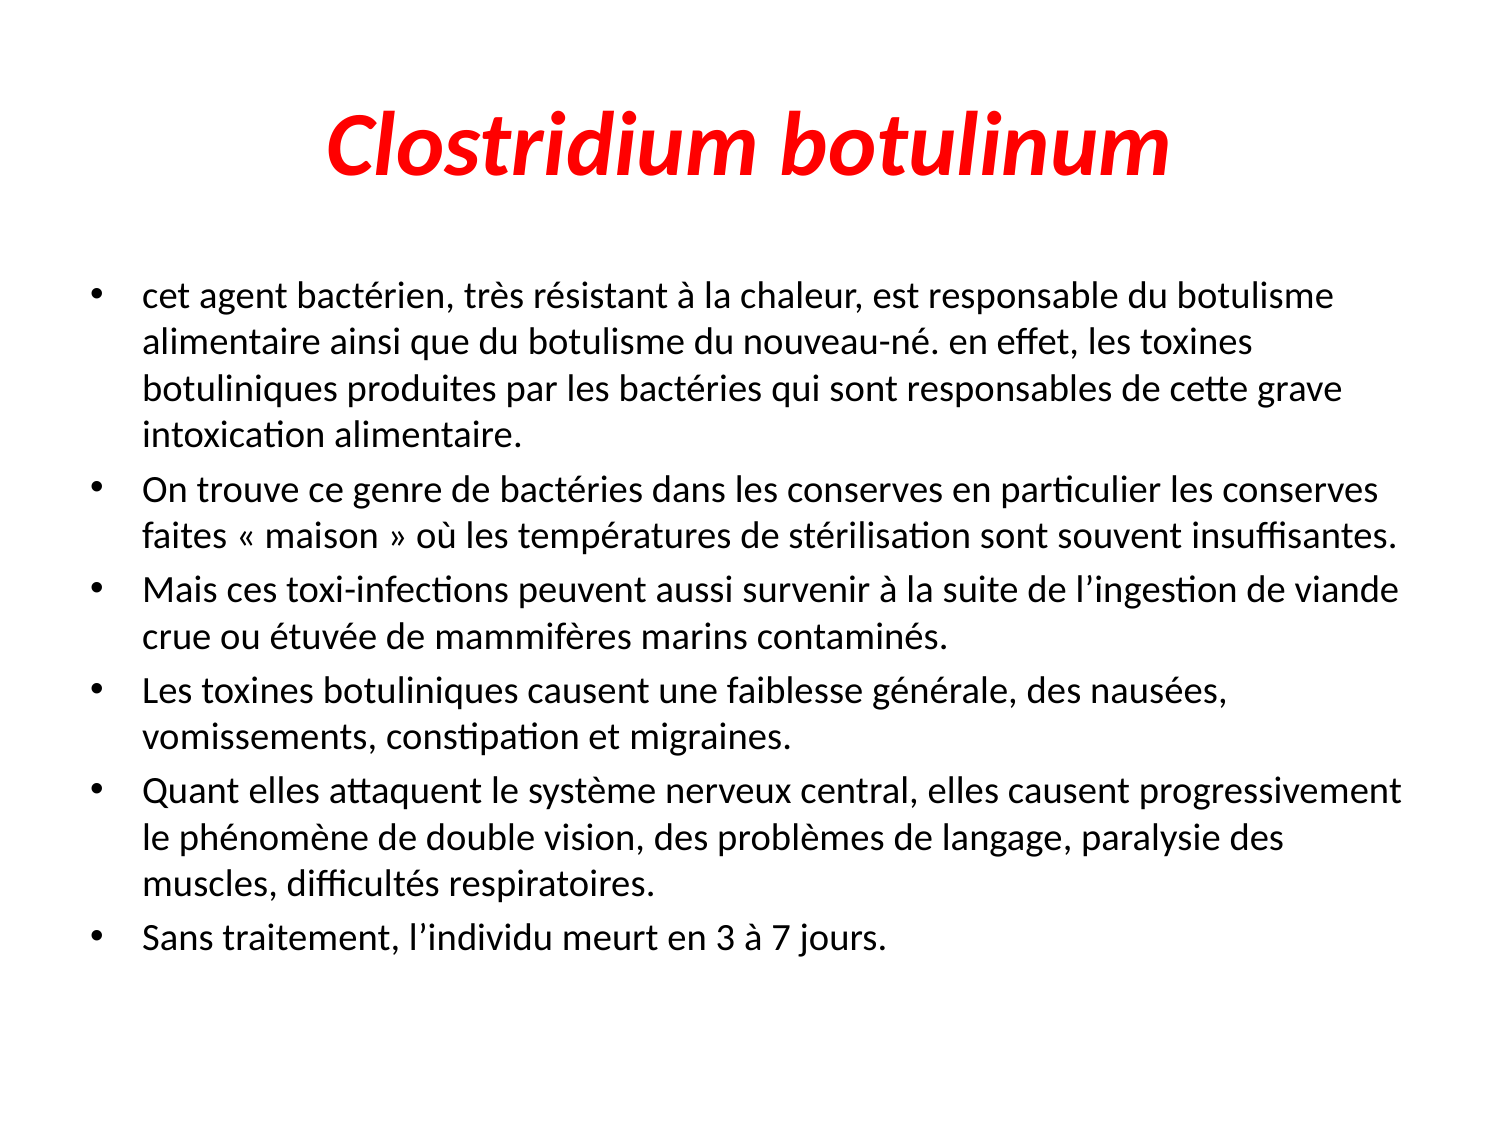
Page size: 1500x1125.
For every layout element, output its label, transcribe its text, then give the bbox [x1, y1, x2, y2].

title Clostridium botulinum [75, 45, 1425, 233]
list cet agent bactérien, très résistant à la chaleur, est responsable du botulisme alimentaire ainsi que du botulisme du nouveau-né. en effet, les toxines botuliniques produites par les bactéries qui sont responsables de cette grave intoxication alimentaire. On trouve ce genre de bactéries dans les conserves en particulier les conserves faites « maison » où les températures de stérilisation sont souvent insuffisantes. Mais ces toxi-infections peuvent aussi survenir à la suite de l’ingestion de viande crue ou étuvée de mammifères marins contaminés. Les toxines botuliniques causent une faiblesse générale, des nausées, vomissements, constipation et migraines. Quant elles attaquent le système nerveux central, elles causent progressivement le phénomène de double vision, des problèmes de langage, paralysie des muscles, difficultés respiratoires. Sans traitement, l’individu meurt en 3 à 7 jours. [75, 262, 1425, 1005]
